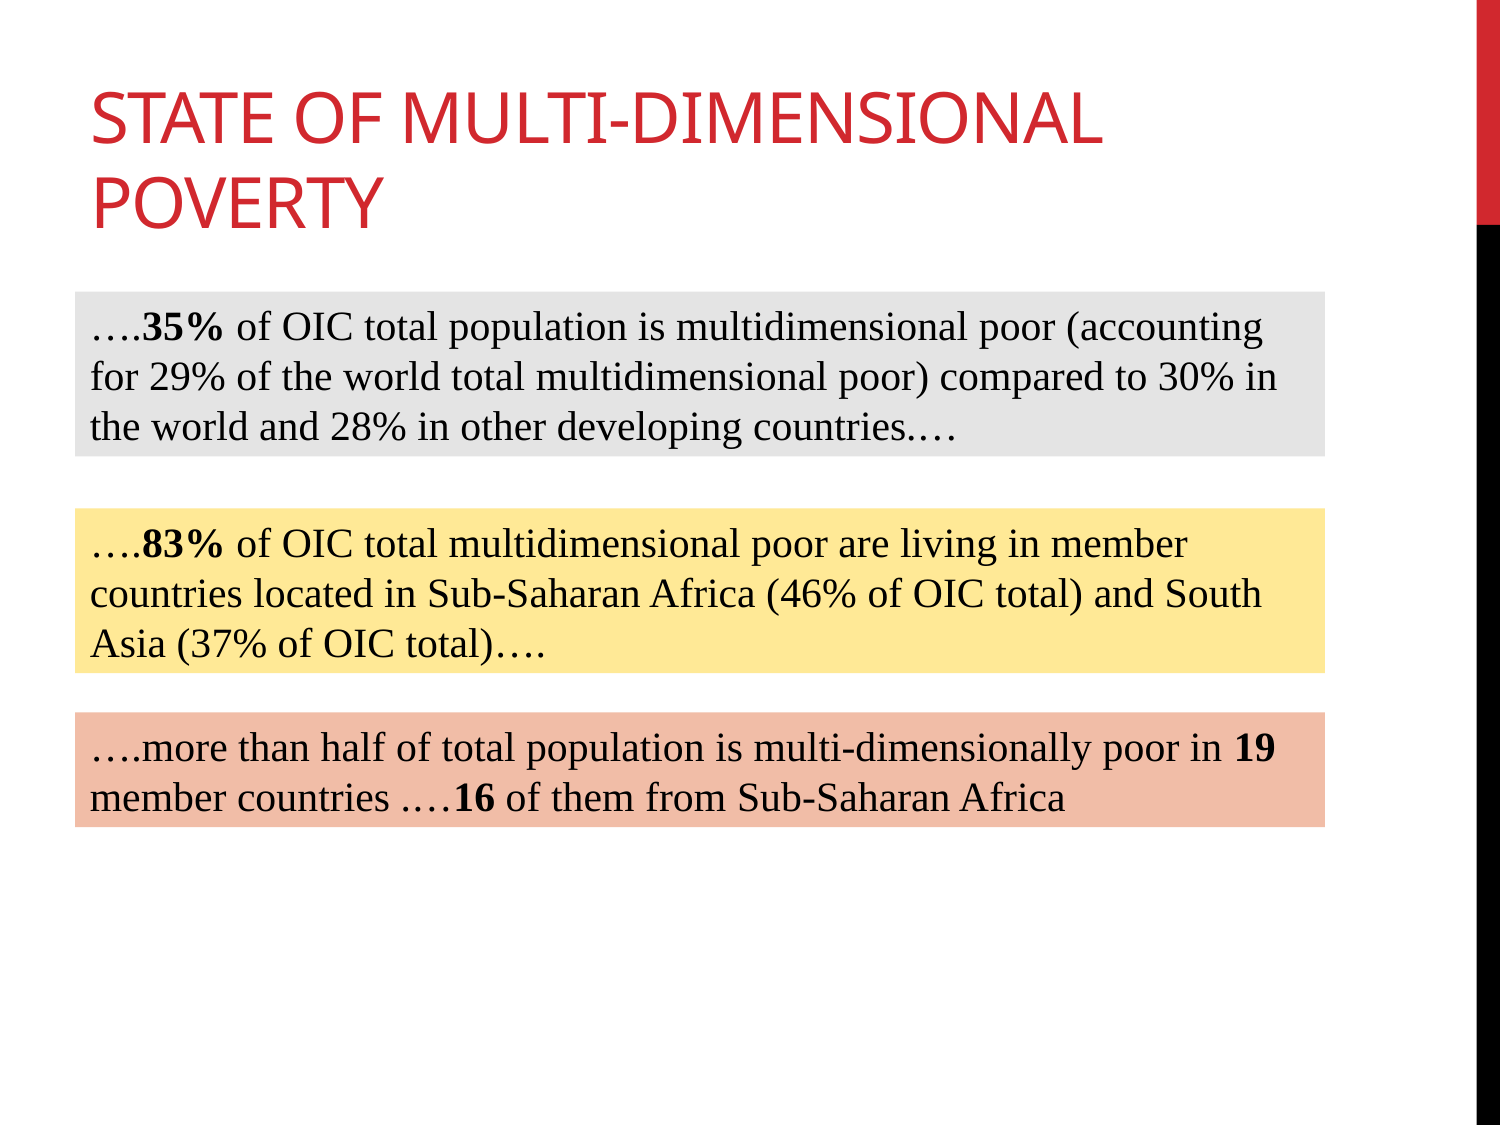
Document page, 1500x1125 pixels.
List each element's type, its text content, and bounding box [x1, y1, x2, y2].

title State of multi-dimensional poverty [75, 25, 1325, 250]
text_box ….83% of OIC total multidimensional poor are living in member countries located in Sub-Saharan Africa (46% of OIC total) and South Asia (37% of OIC total)…. [73, 506, 1327, 676]
text_box ….more than half of total population is multi-dimensionally poor in 19 member countries .…16 of them from Sub-Saharan Africa [73, 710, 1327, 830]
text_box ….35% of OIC total population is multidimensional poor (accounting for 29% of the world total multidimensional poor) compared to 30% in the world and 28% in other developing countries.… [73, 289, 1327, 459]
